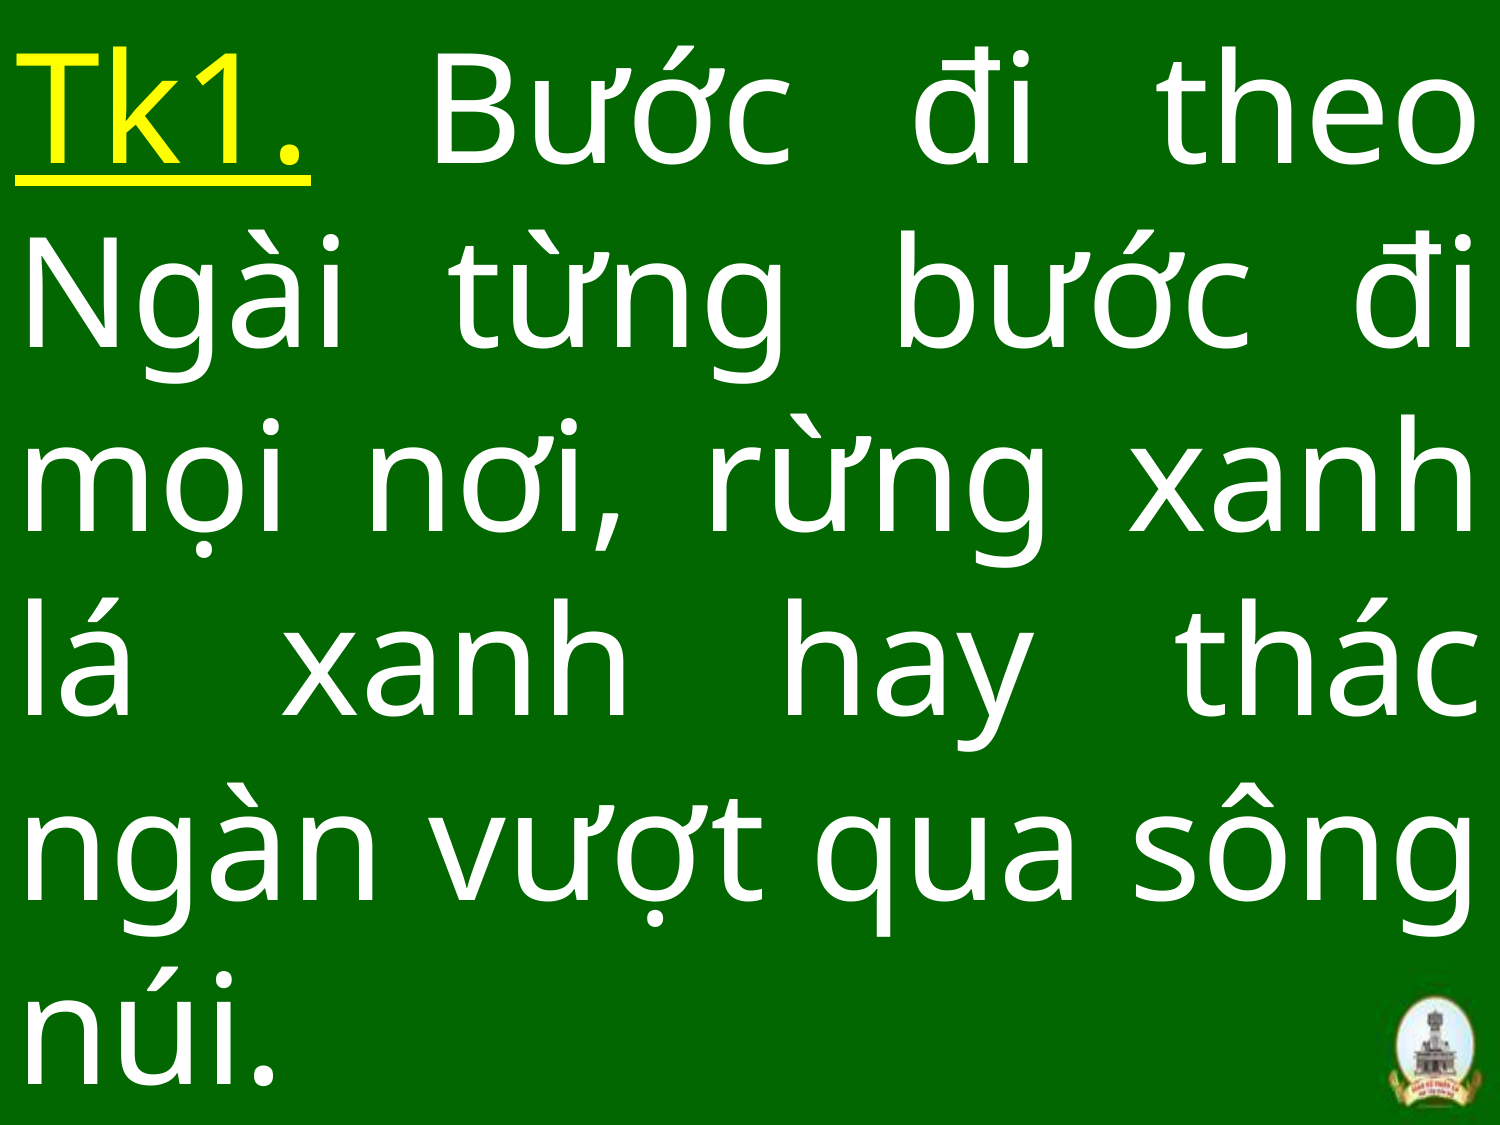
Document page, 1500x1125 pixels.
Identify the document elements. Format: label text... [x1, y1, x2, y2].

title Tk1. Bước đi theo Ngài từng bước đi mọi nơi, rừng xanh lá xanh hay thác ngàn vượt qua sông núi. [0, 0, 1500, 1125]
